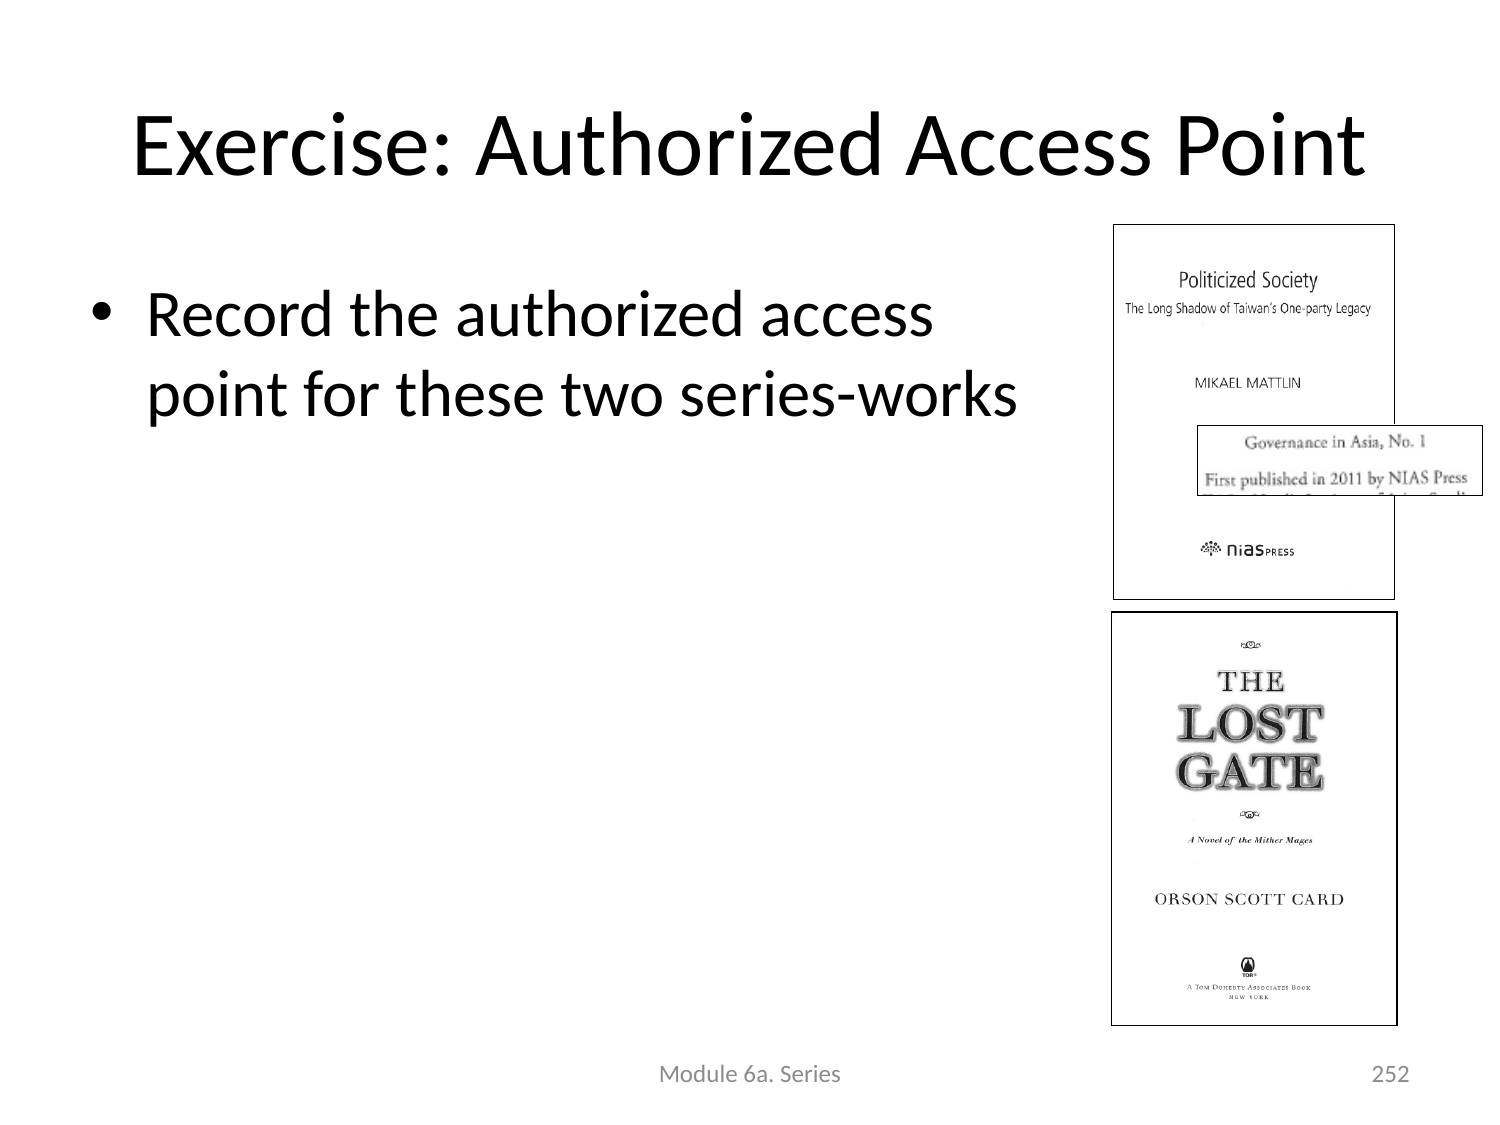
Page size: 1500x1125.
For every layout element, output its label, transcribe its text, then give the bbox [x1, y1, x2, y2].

slide_number 252 [1074, 1042, 1425, 1103]
footer Module 6a. Series [512, 1042, 988, 1103]
picture [1112, 612, 1397, 1026]
list Record the authorized access point for these two series-works [74, 262, 1051, 988]
picture [1112, 224, 1483, 601]
title Exercise: Authorized Access Point [74, 44, 1426, 233]
